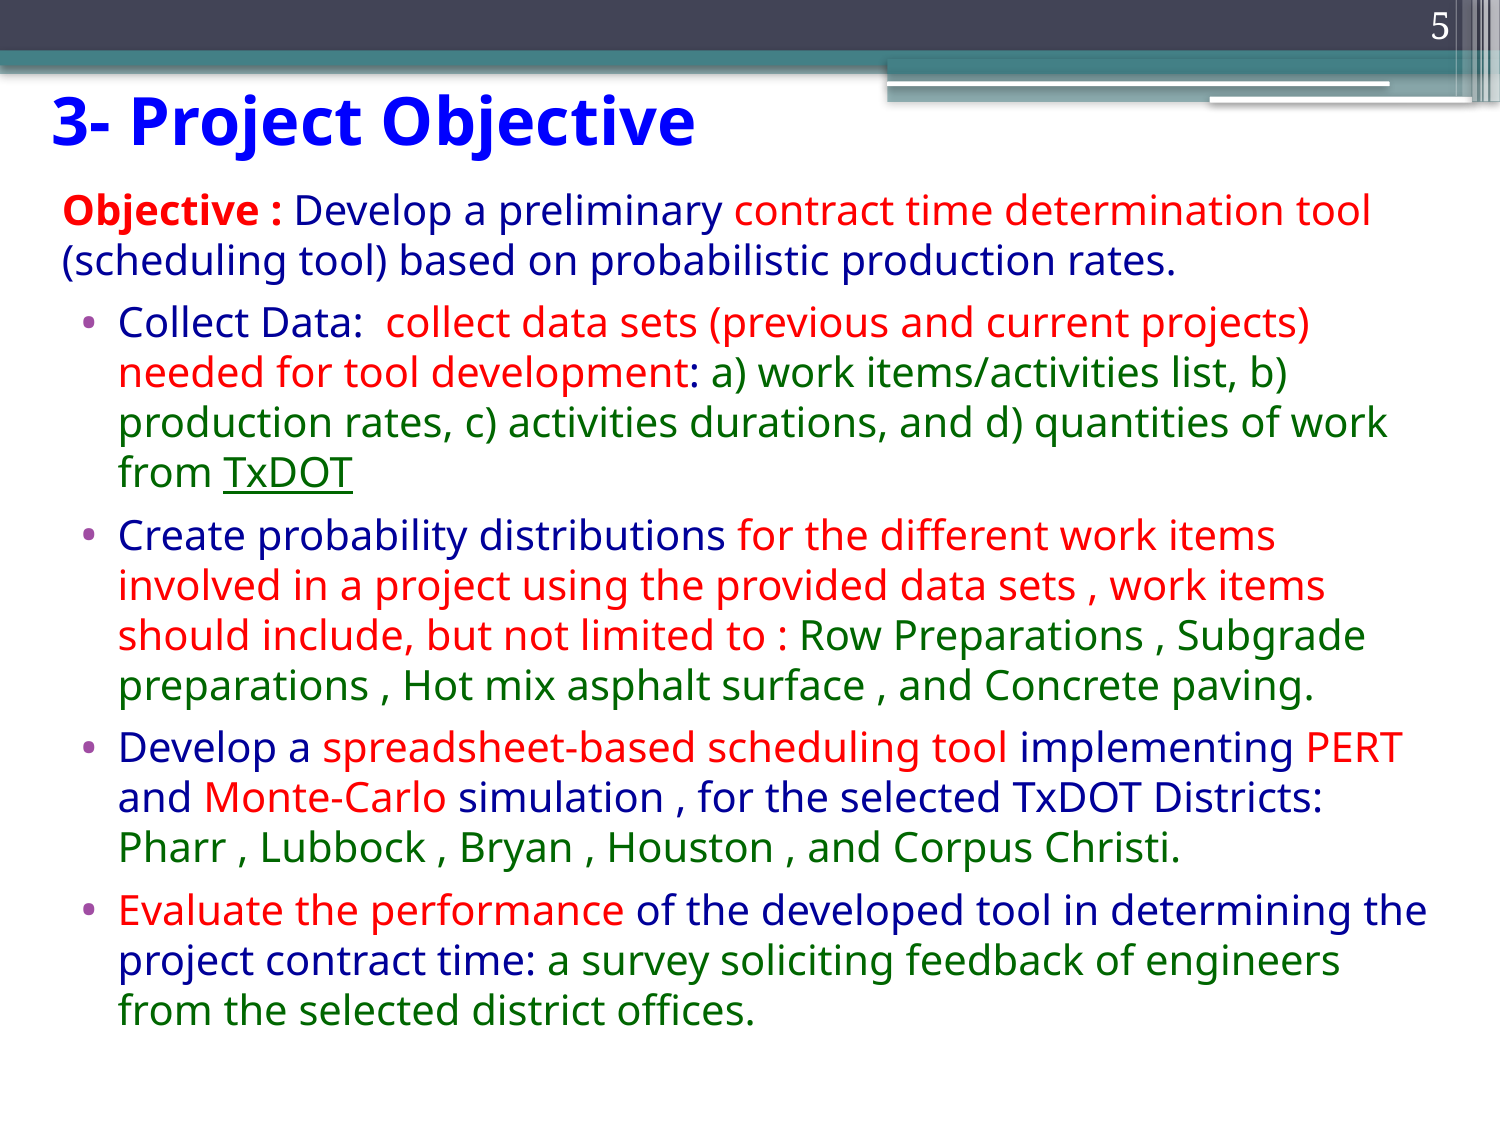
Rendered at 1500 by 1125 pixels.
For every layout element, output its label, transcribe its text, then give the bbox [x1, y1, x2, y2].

text_box Objective : Develop a preliminary contract time determination tool (scheduling tool) based on probabilistic production rates. Collect Data: collect data sets (previous and current projects) needed for tool development: a) work items/activities list, b) production rates, c) activities durations, and d) quantities of work from TxDOT Create probability distributions for the different work items involved in a project using the provided data sets , work items should include, but not limited to : Row Preparations , Subgrade preparations , Hot mix asphalt surface , and Concrete paving. Develop a spreadsheet-based scheduling tool implementing PERT and Monte-Carlo simulation , for the selected TxDOT Districts: Pharr , Lubbock , Bryan , Houston , and Corpus Christi. Evaluate the performance of the developed tool in determining the project contract time: a survey soliciting feedback of engineers from the selected district offices. [47, 176, 1451, 814]
slide_number 5 [1340, 0, 1466, 61]
title 3- Project Objective [36, 31, 1387, 206]
